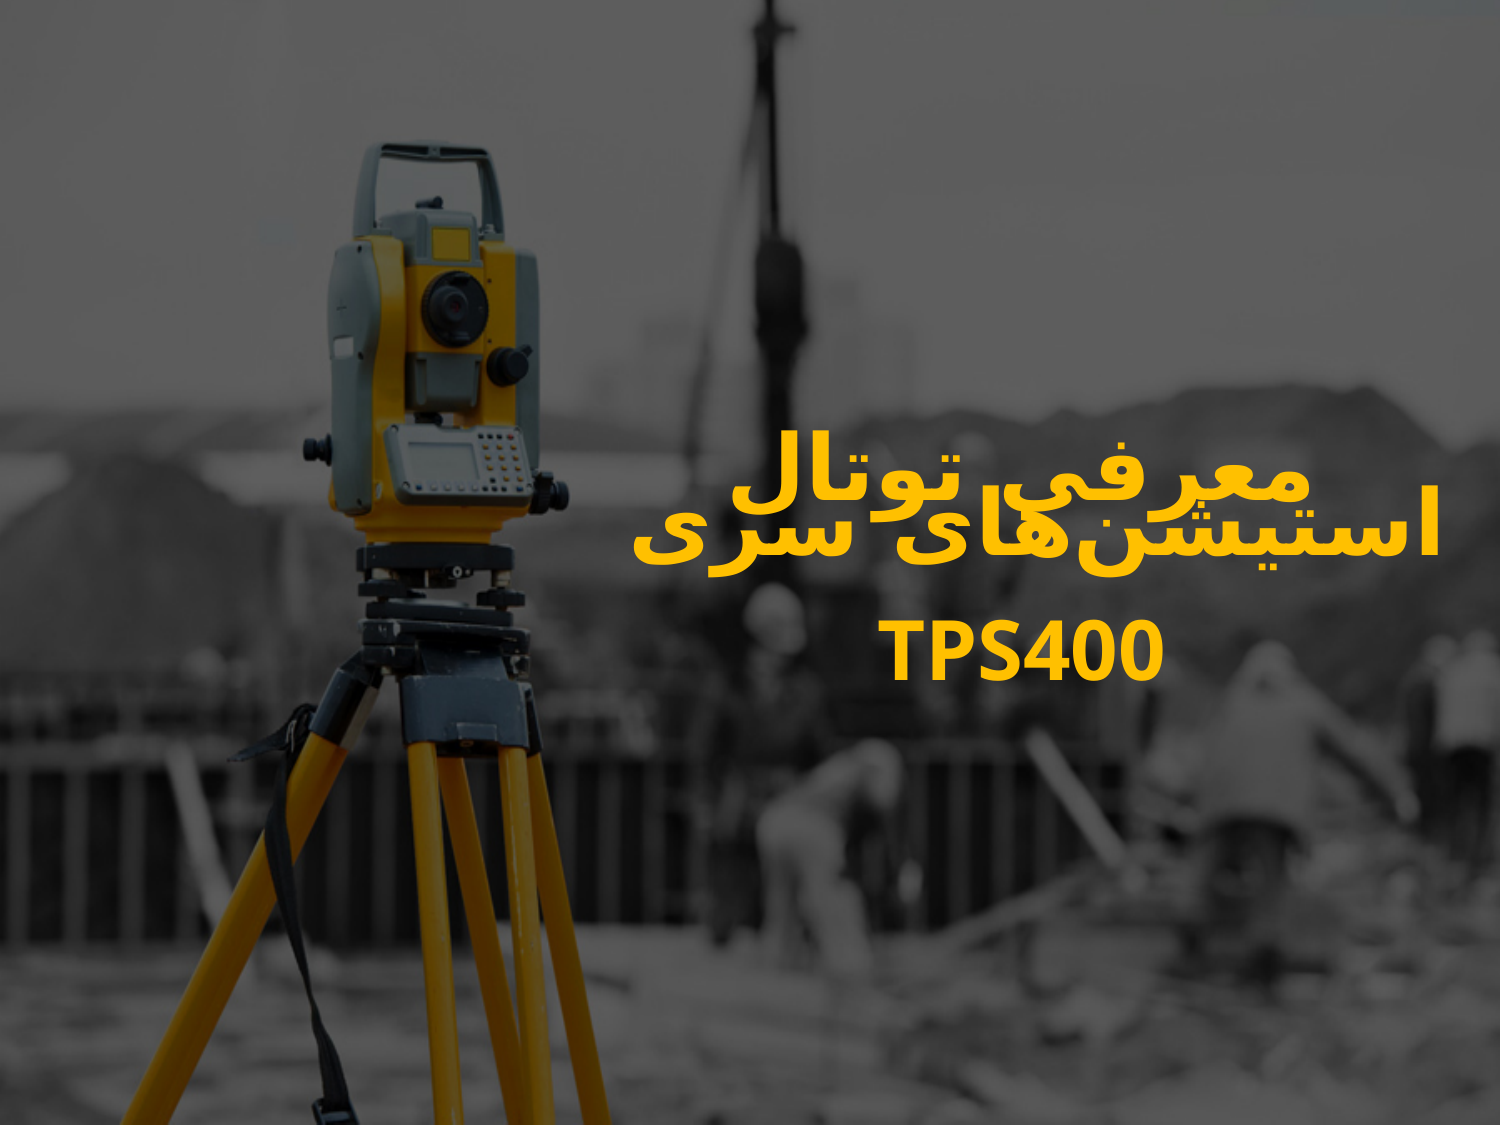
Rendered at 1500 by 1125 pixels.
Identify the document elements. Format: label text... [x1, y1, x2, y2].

picture [0, 0, 1500, 1125]
text_box TPS400 [590, 468, 1453, 698]
text_box معرفی توتال استيشن‌های سری [537, 449, 1500, 574]
